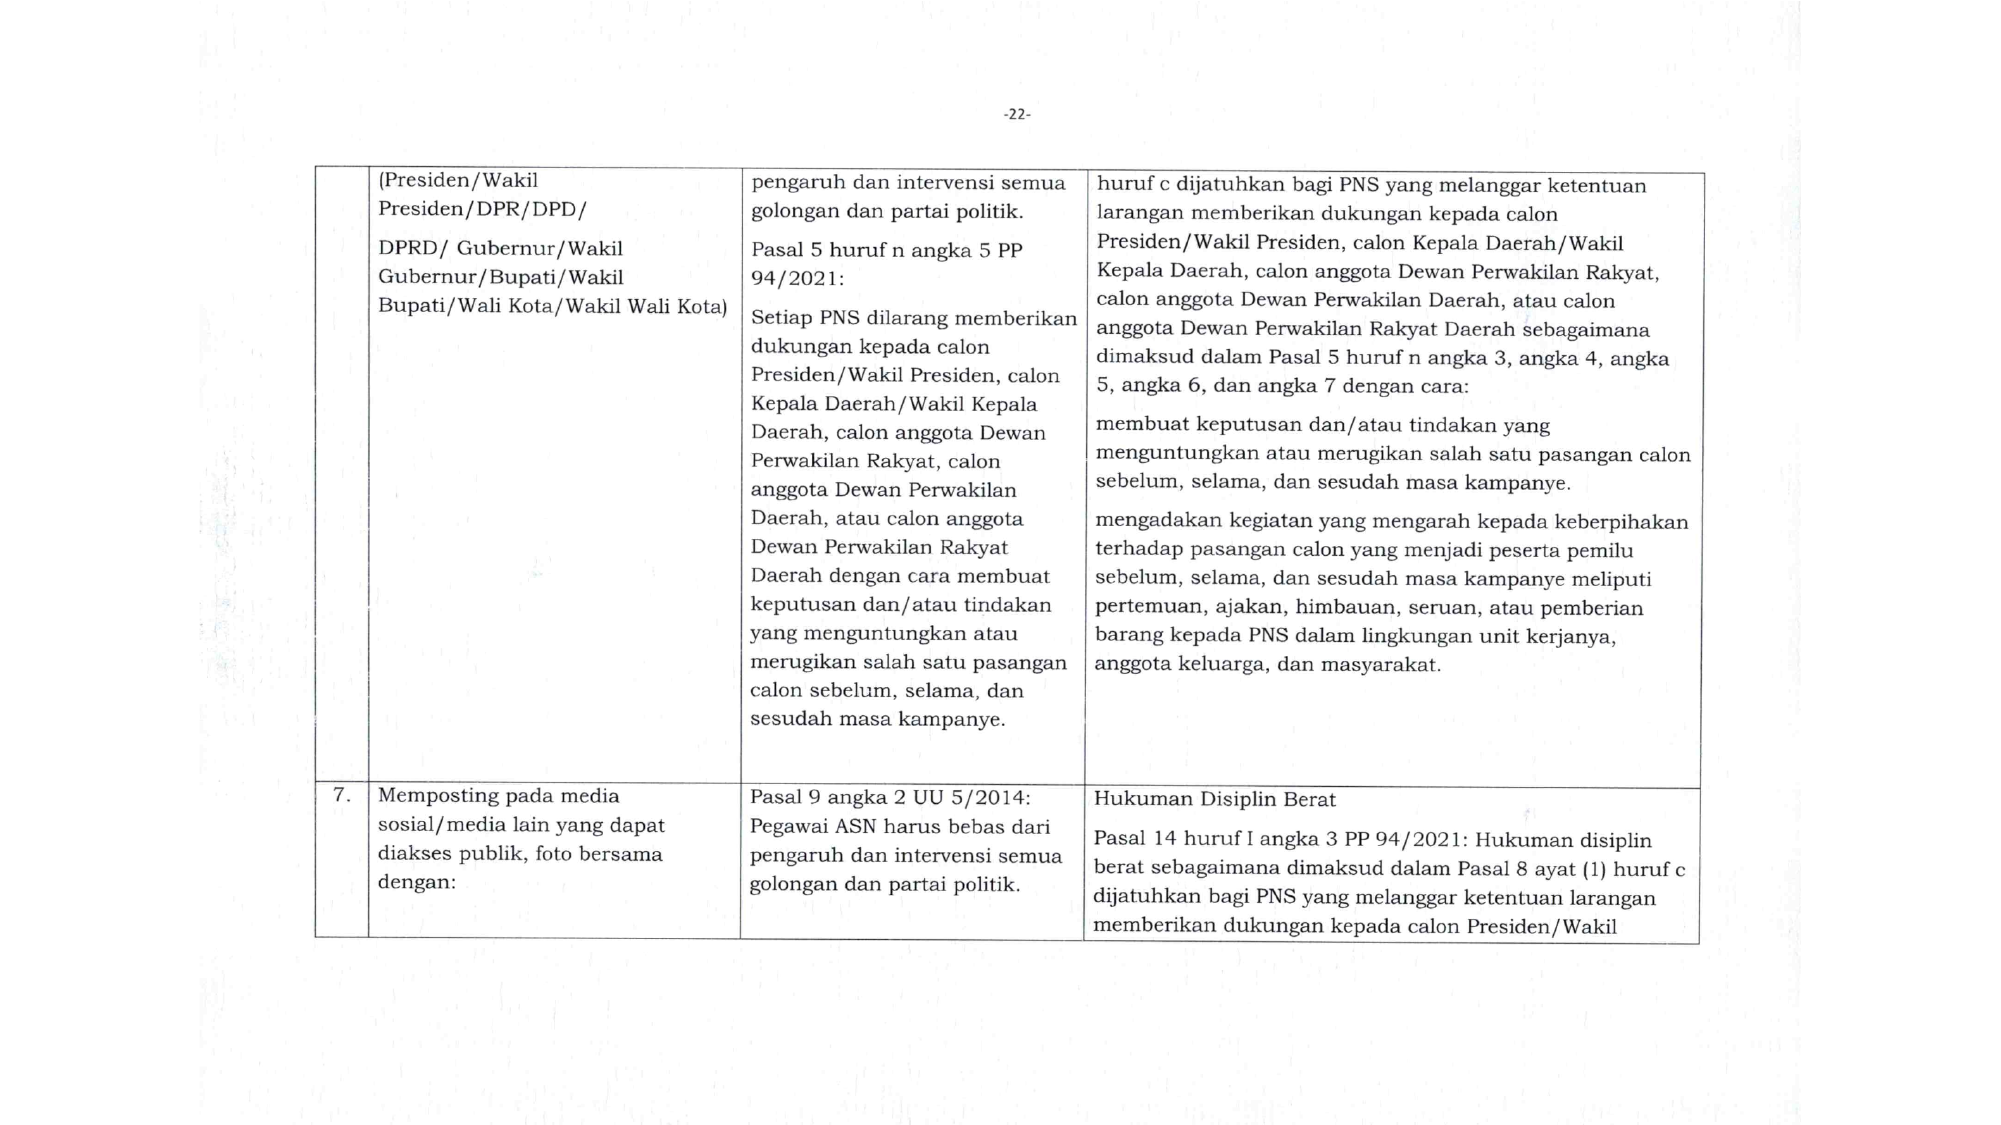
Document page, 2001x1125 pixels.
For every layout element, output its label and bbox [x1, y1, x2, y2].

picture [201, 0, 1799, 1125]
